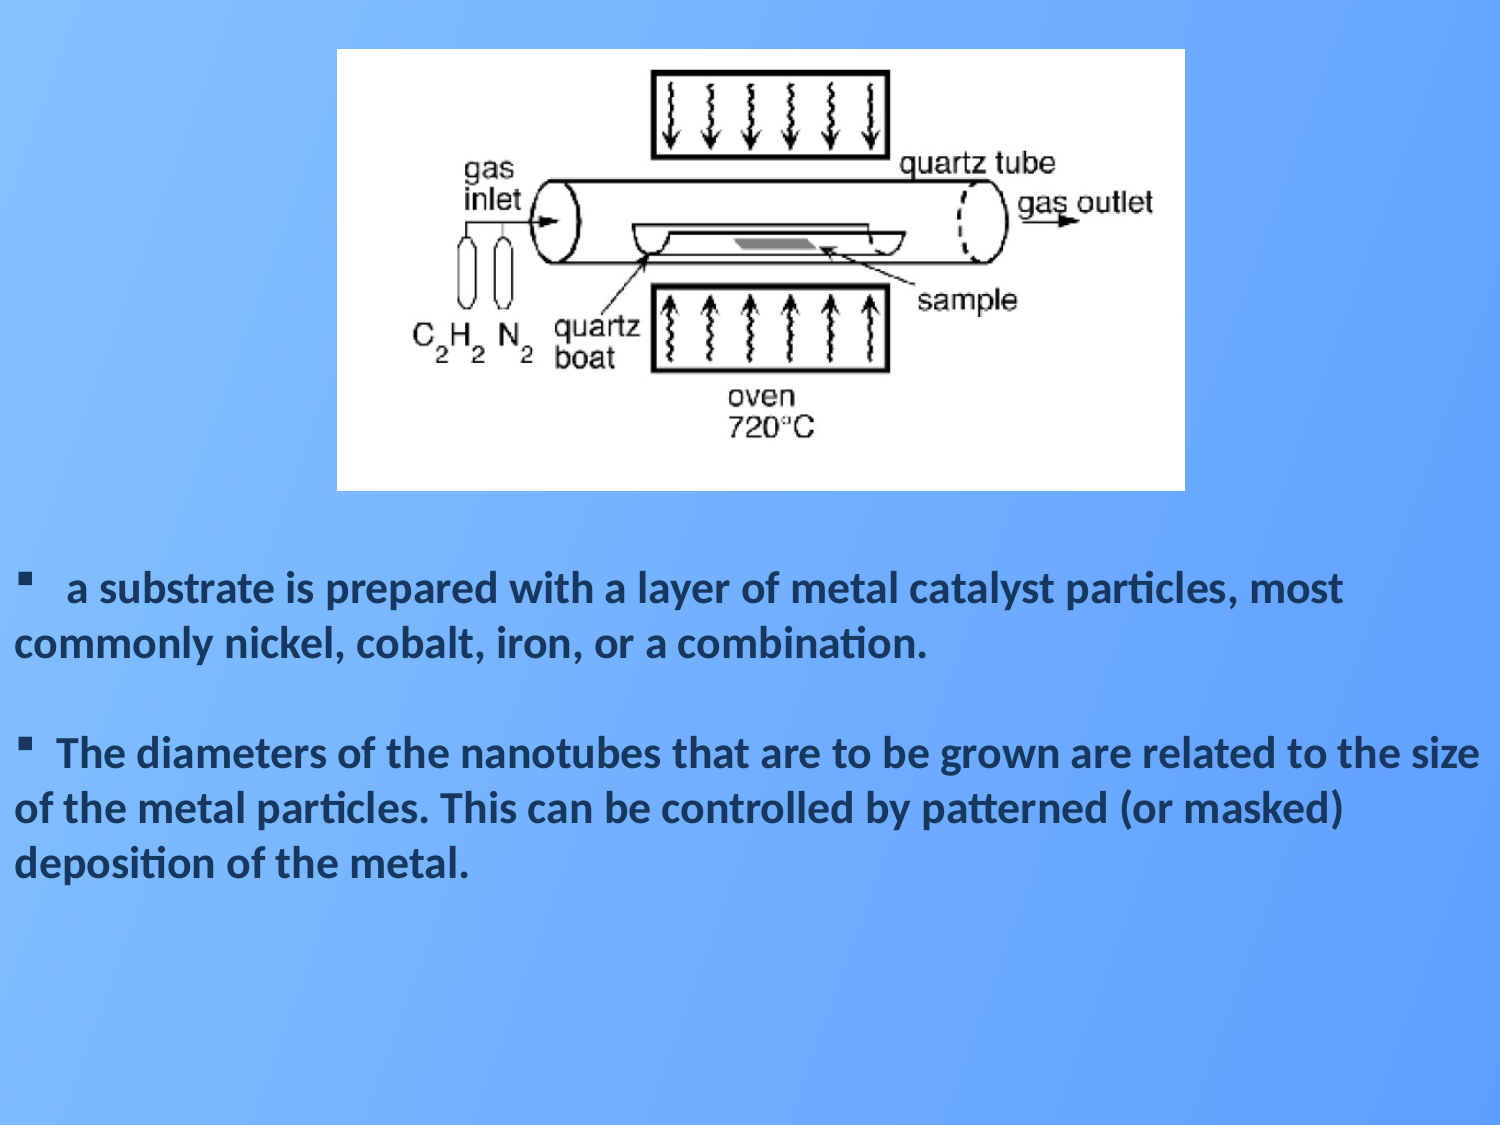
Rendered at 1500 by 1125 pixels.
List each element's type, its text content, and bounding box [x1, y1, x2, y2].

picture [337, 49, 1185, 491]
text_box a substrate is prepared with a layer of metal catalyst particles, most commonly nickel, cobalt, iron, or a combination. The diameters of the nanotubes that are to be grown are related to the size of the metal particles. This can be controlled by patterned (or masked) deposition of the metal. [0, 549, 1500, 895]
